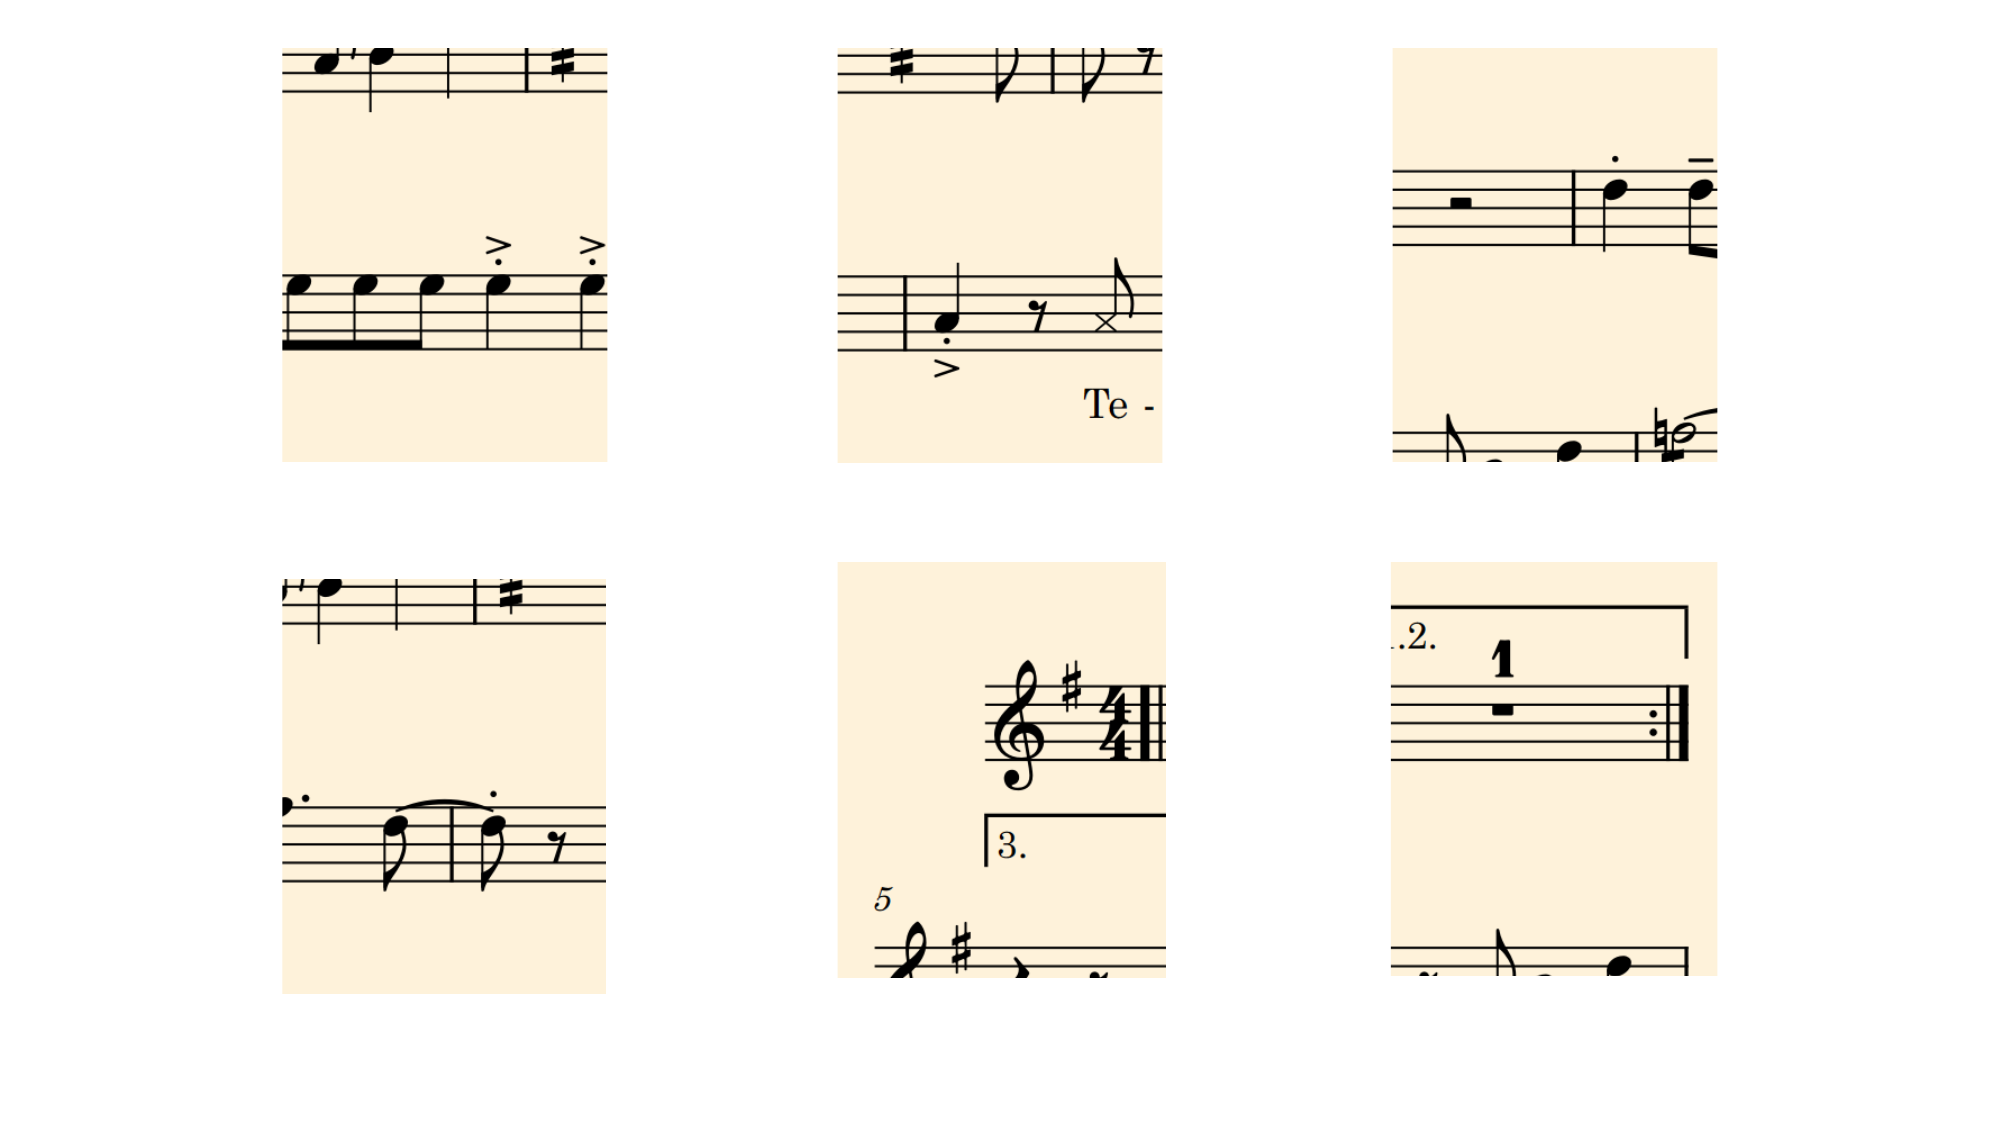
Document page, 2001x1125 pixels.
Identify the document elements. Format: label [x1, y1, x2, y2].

picture [281, 579, 607, 997]
picture [836, 561, 1167, 978]
picture [1390, 561, 1718, 977]
picture [281, 47, 608, 463]
picture [1392, 47, 1719, 463]
picture [836, 48, 1163, 463]
